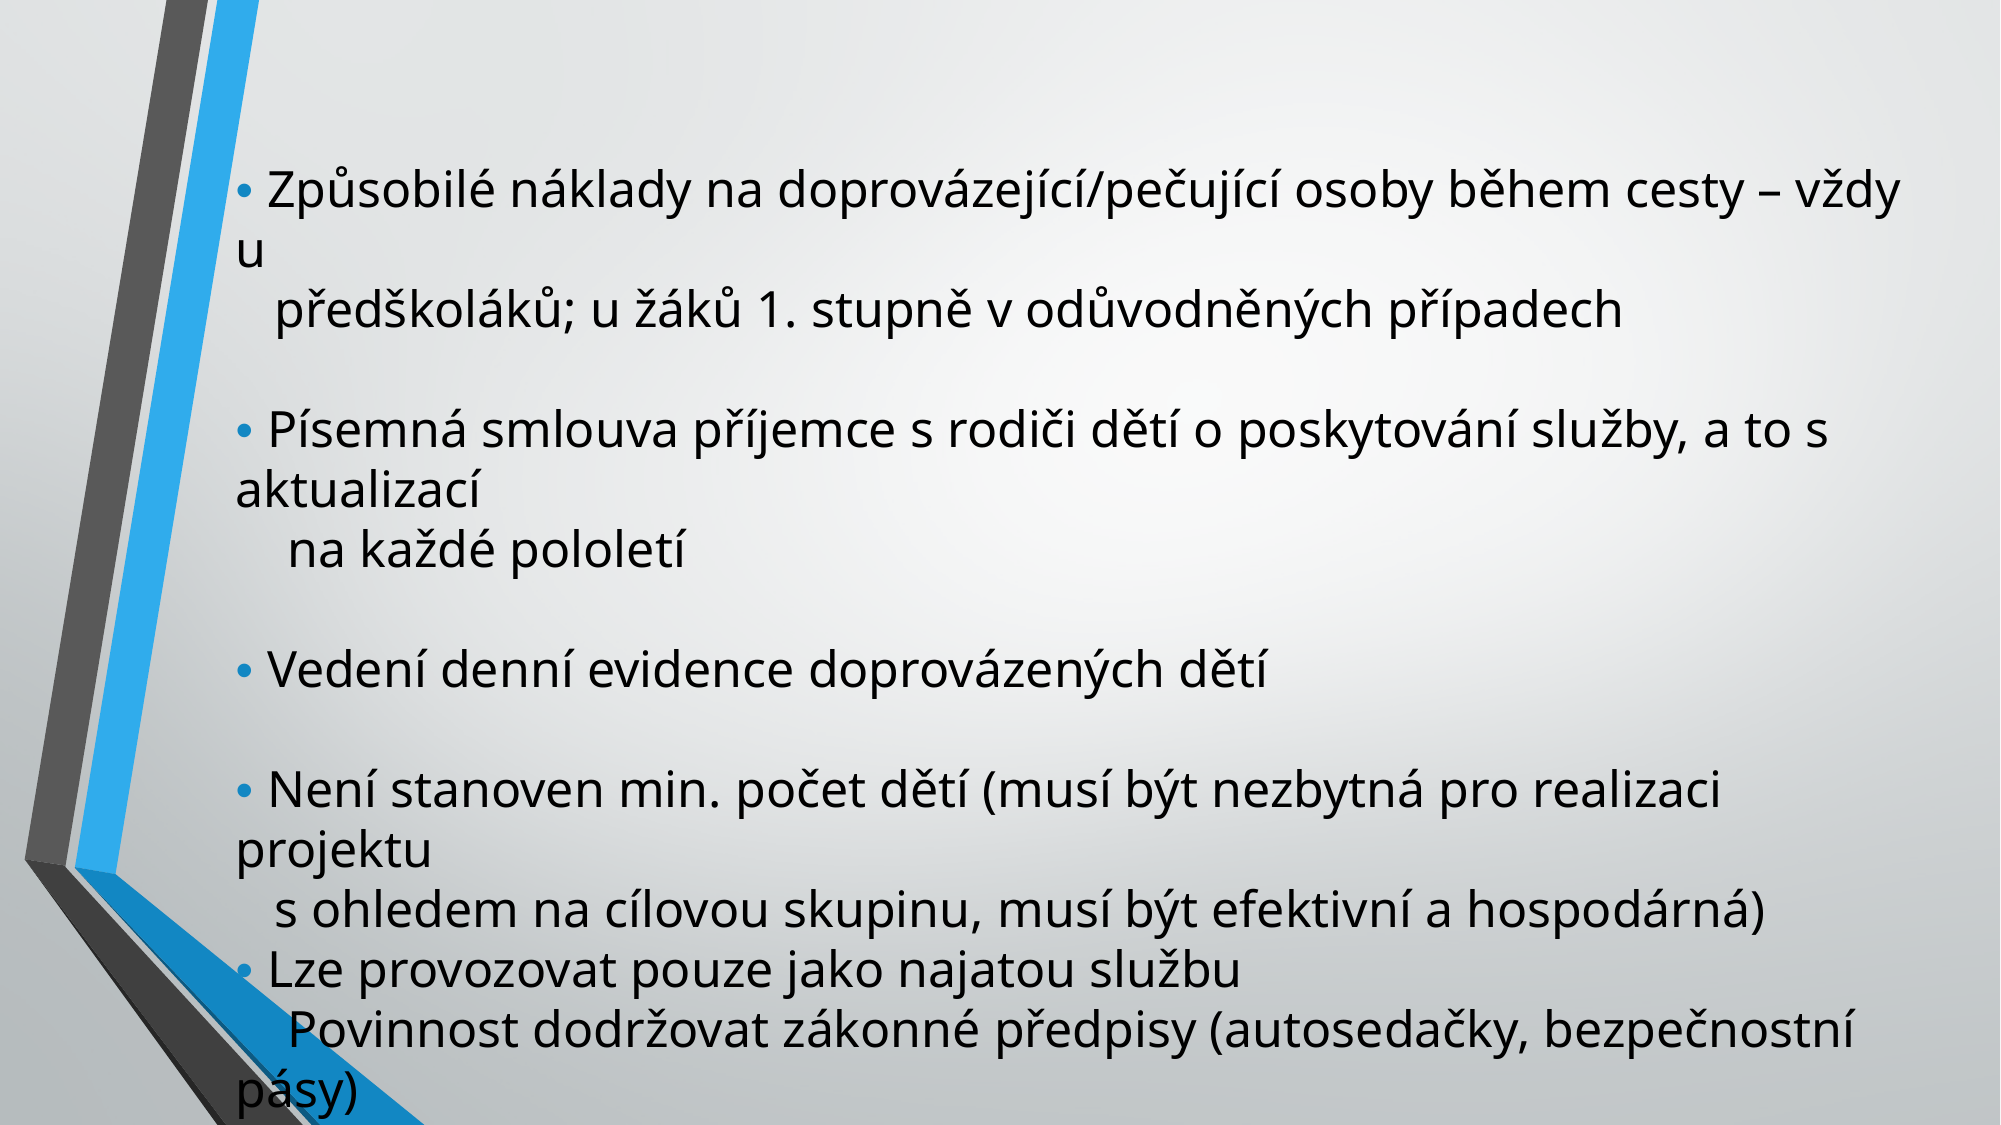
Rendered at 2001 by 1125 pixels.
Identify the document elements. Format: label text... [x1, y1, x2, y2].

text_box • Způsobilé náklady na doprovázející/pečující osoby během cesty – vždy u předškoláků; u žáků 1. stupně v odůvodněných případech • Písemná smlouva příjemce s rodiči dětí o poskytování služby, a to s aktualizací na každé pololetí • Vedení denní evidence doprovázených dětí • Není stanoven min. počet dětí (musí být nezbytná pro realizaci projektu s ohledem na cílovou skupinu, musí být efektivní a hospodárná) • Lze provozovat pouze jako najatou službu Povinnost dodržovat zákonné předpisy (autosedačky, bezpečnostní pásy) [220, 149, 1918, 1125]
